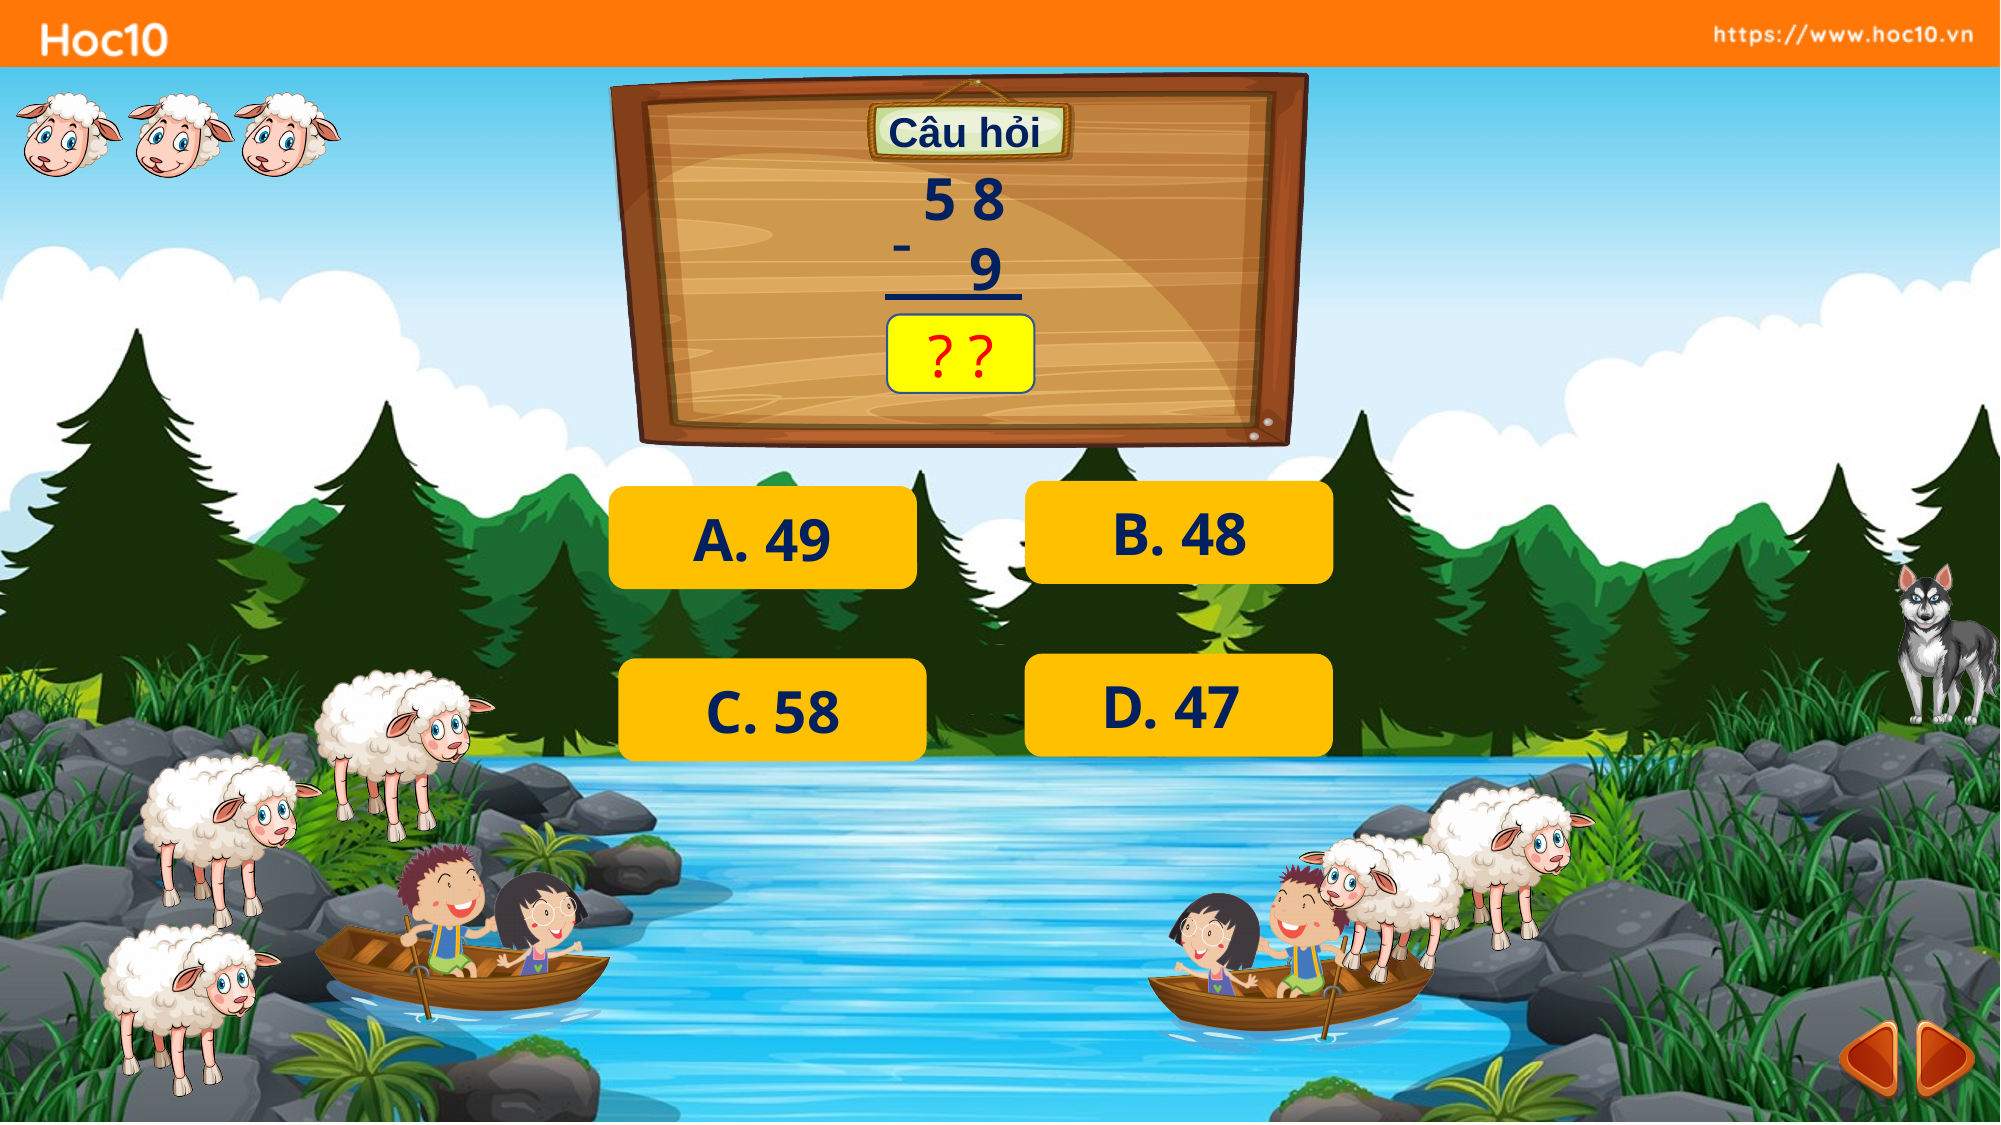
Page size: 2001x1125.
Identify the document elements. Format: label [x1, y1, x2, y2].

picture [0, 0, 2001, 1125]
text_box [608, 72, 1309, 448]
